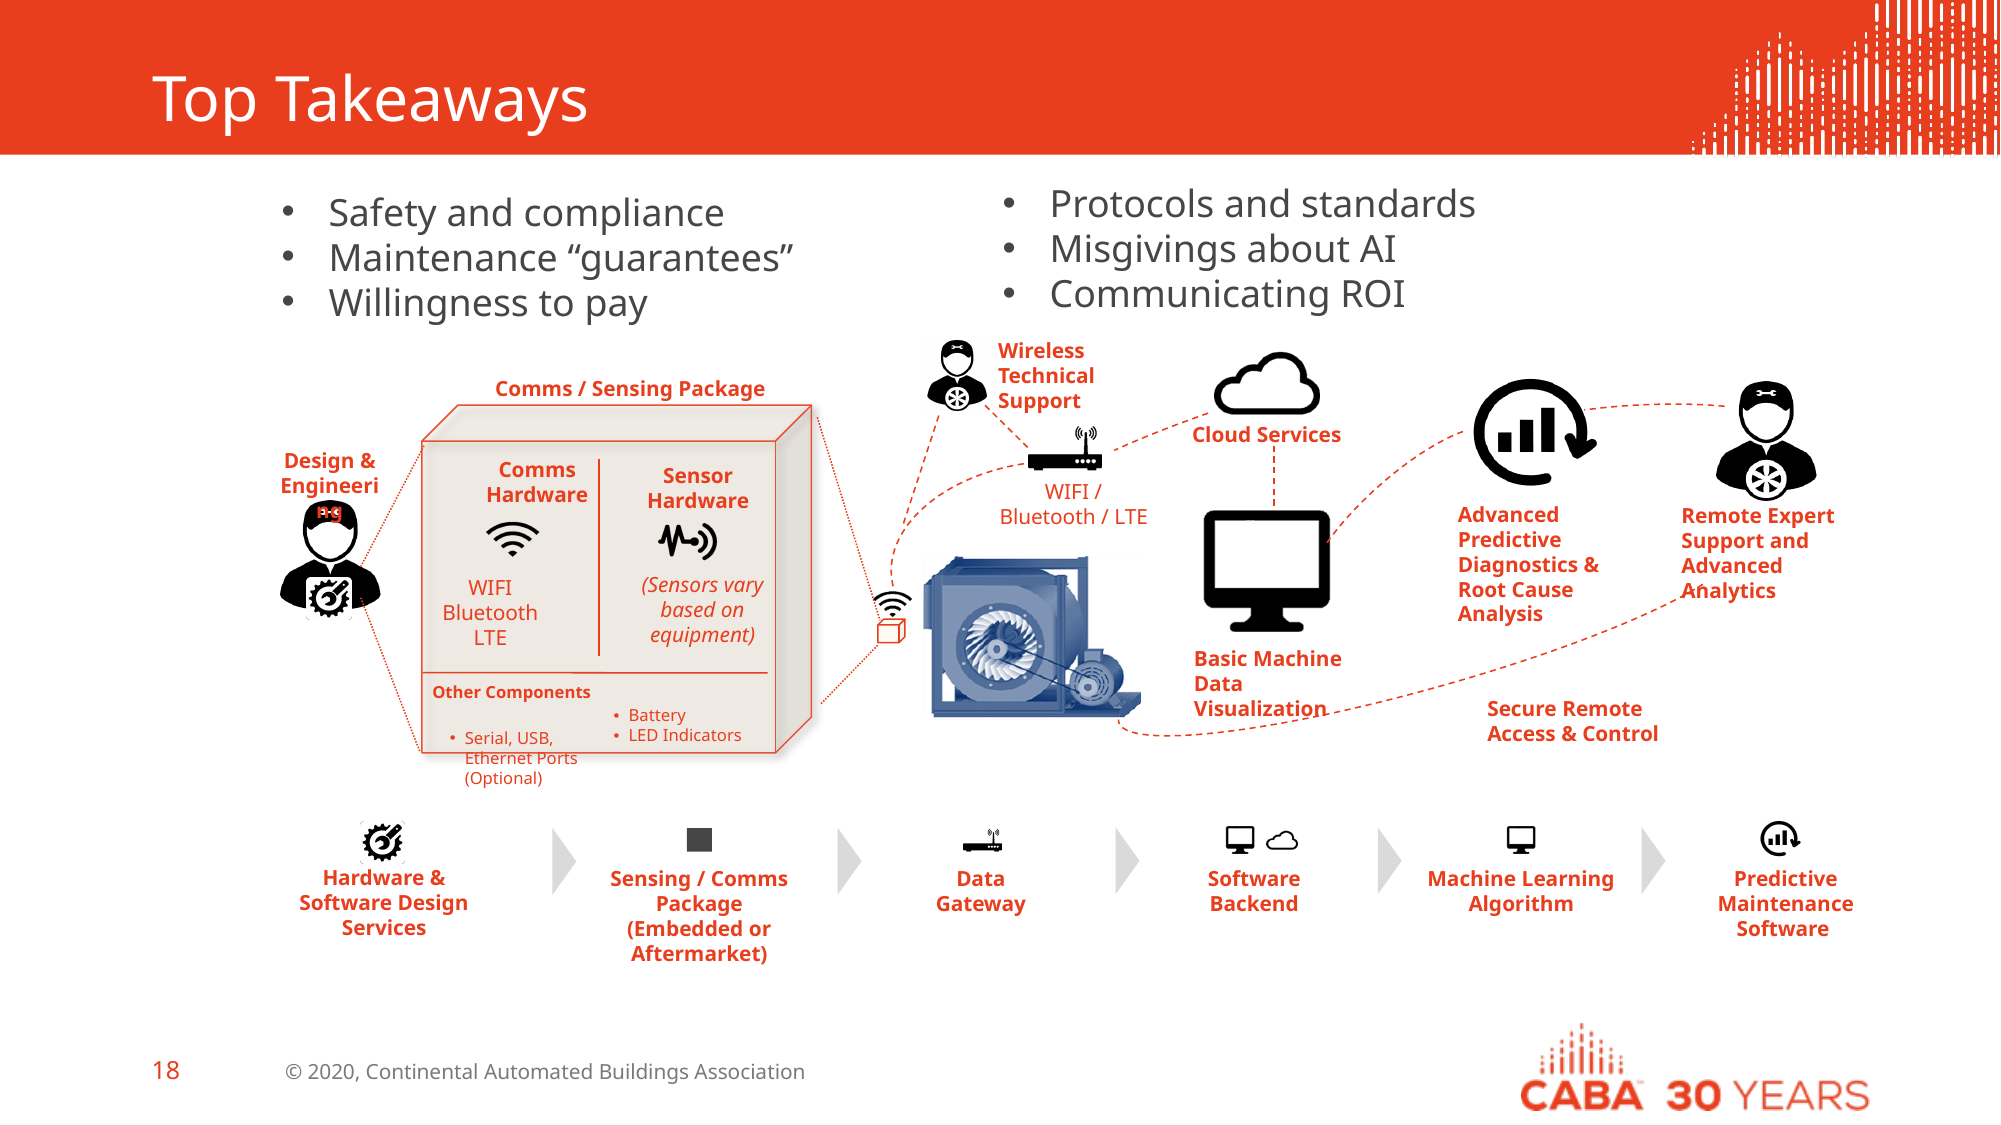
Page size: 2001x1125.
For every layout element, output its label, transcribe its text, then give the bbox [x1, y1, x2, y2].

title Top Takeaways [137, 59, 1265, 134]
text_box Protocols and standards Misgivings about AI Communicating ROI [987, 172, 1608, 330]
slide_number 18 [136, 1042, 239, 1101]
picture [1521, 1023, 1870, 1111]
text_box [259, 330, 1895, 990]
text_box Safety and compliance Maintenance “guarantees” Willingness to pay [266, 181, 874, 330]
footer © 2020, Continental Automated Buildings Association [270, 1042, 998, 1103]
